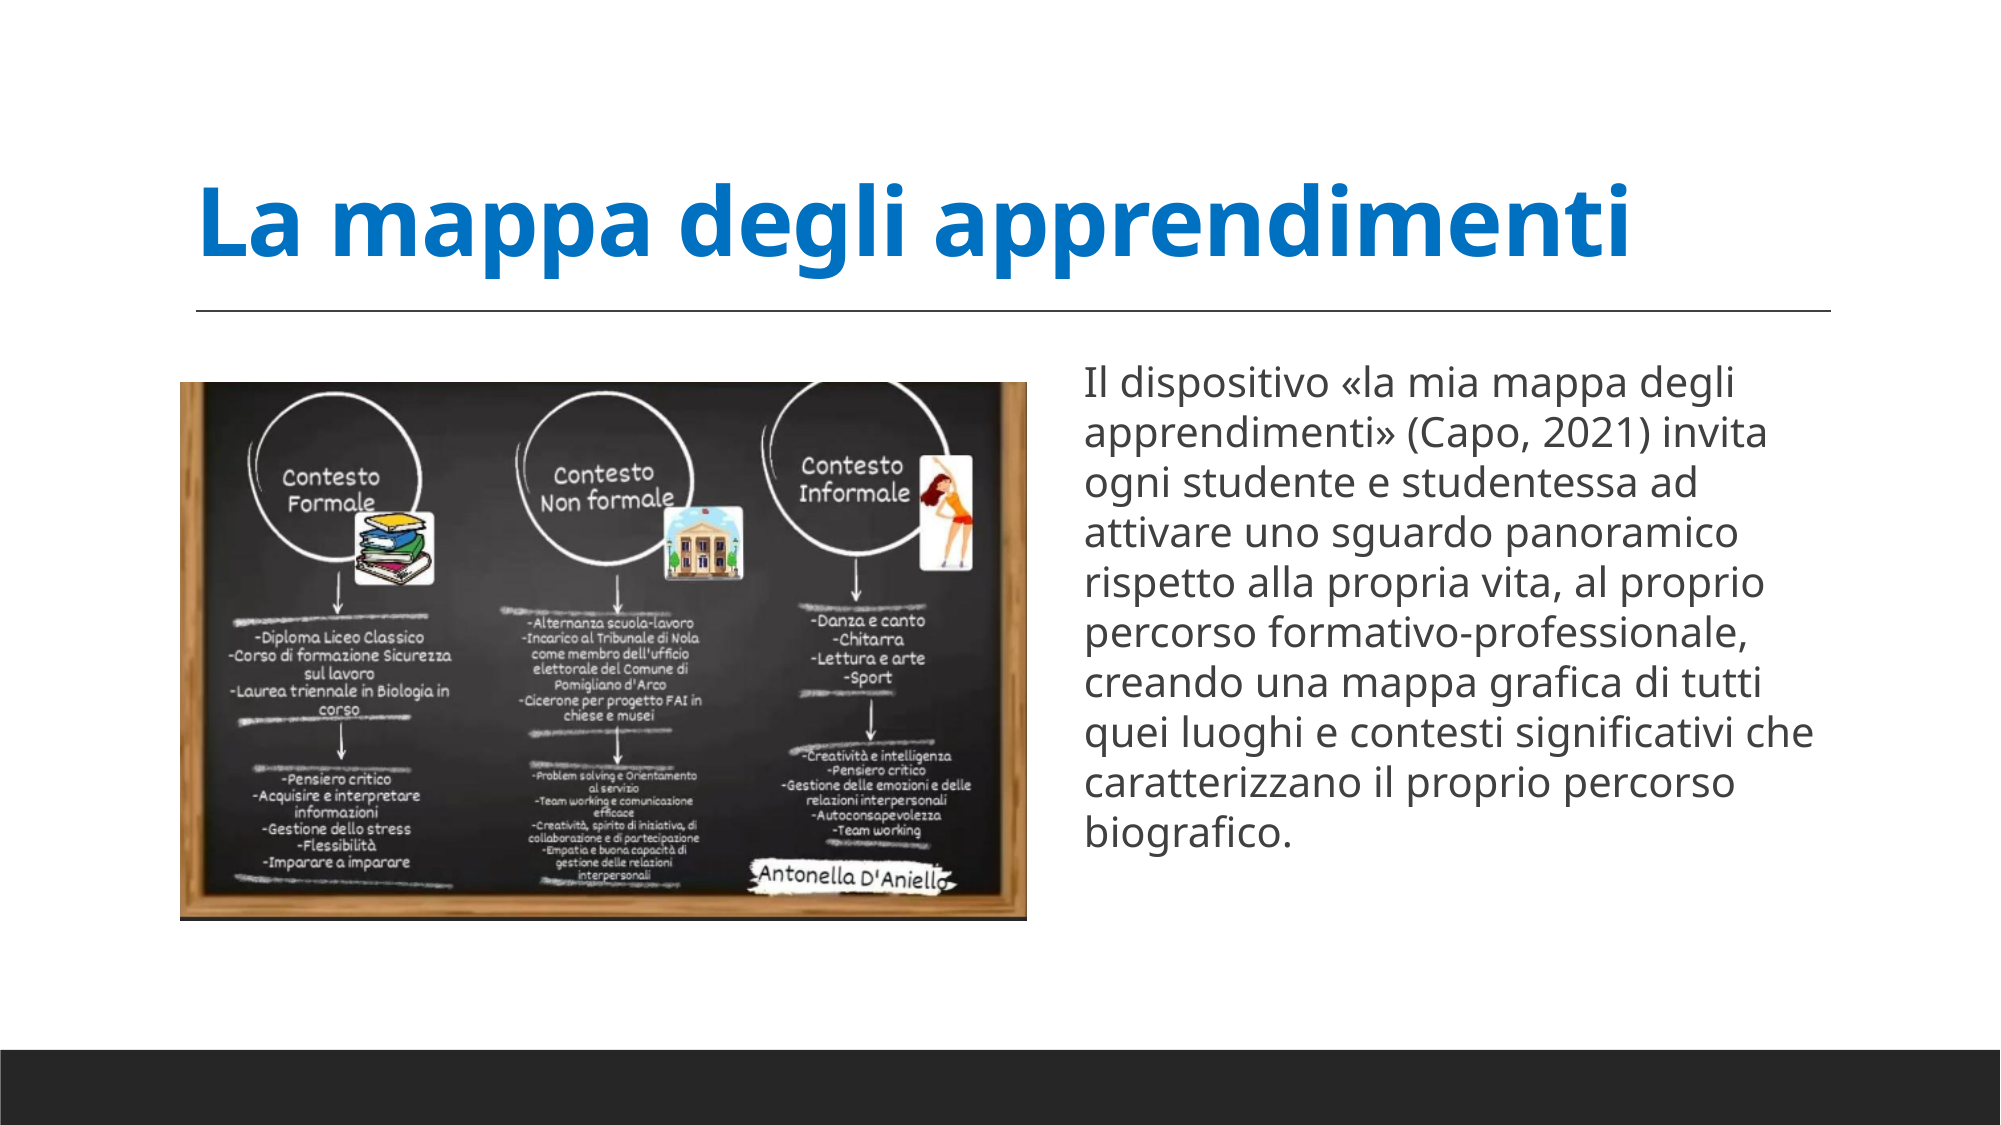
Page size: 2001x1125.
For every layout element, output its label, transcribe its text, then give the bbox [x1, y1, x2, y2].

list Il dispositivo «la mia mappa degli apprendimenti» (Capo, 2021) invita ogni studente e studentessa ad attivare uno sguardo panoramico rispetto alla propria vita, al proprio percorso formativo-professionale, creando una mappa grafica di tutti quei luoghi e contesti significativi che caratterizzano il proprio percorso biografico. [1068, 347, 1830, 963]
title La mappa degli apprendimenti [180, 47, 1830, 285]
picture [179, 382, 1027, 921]
